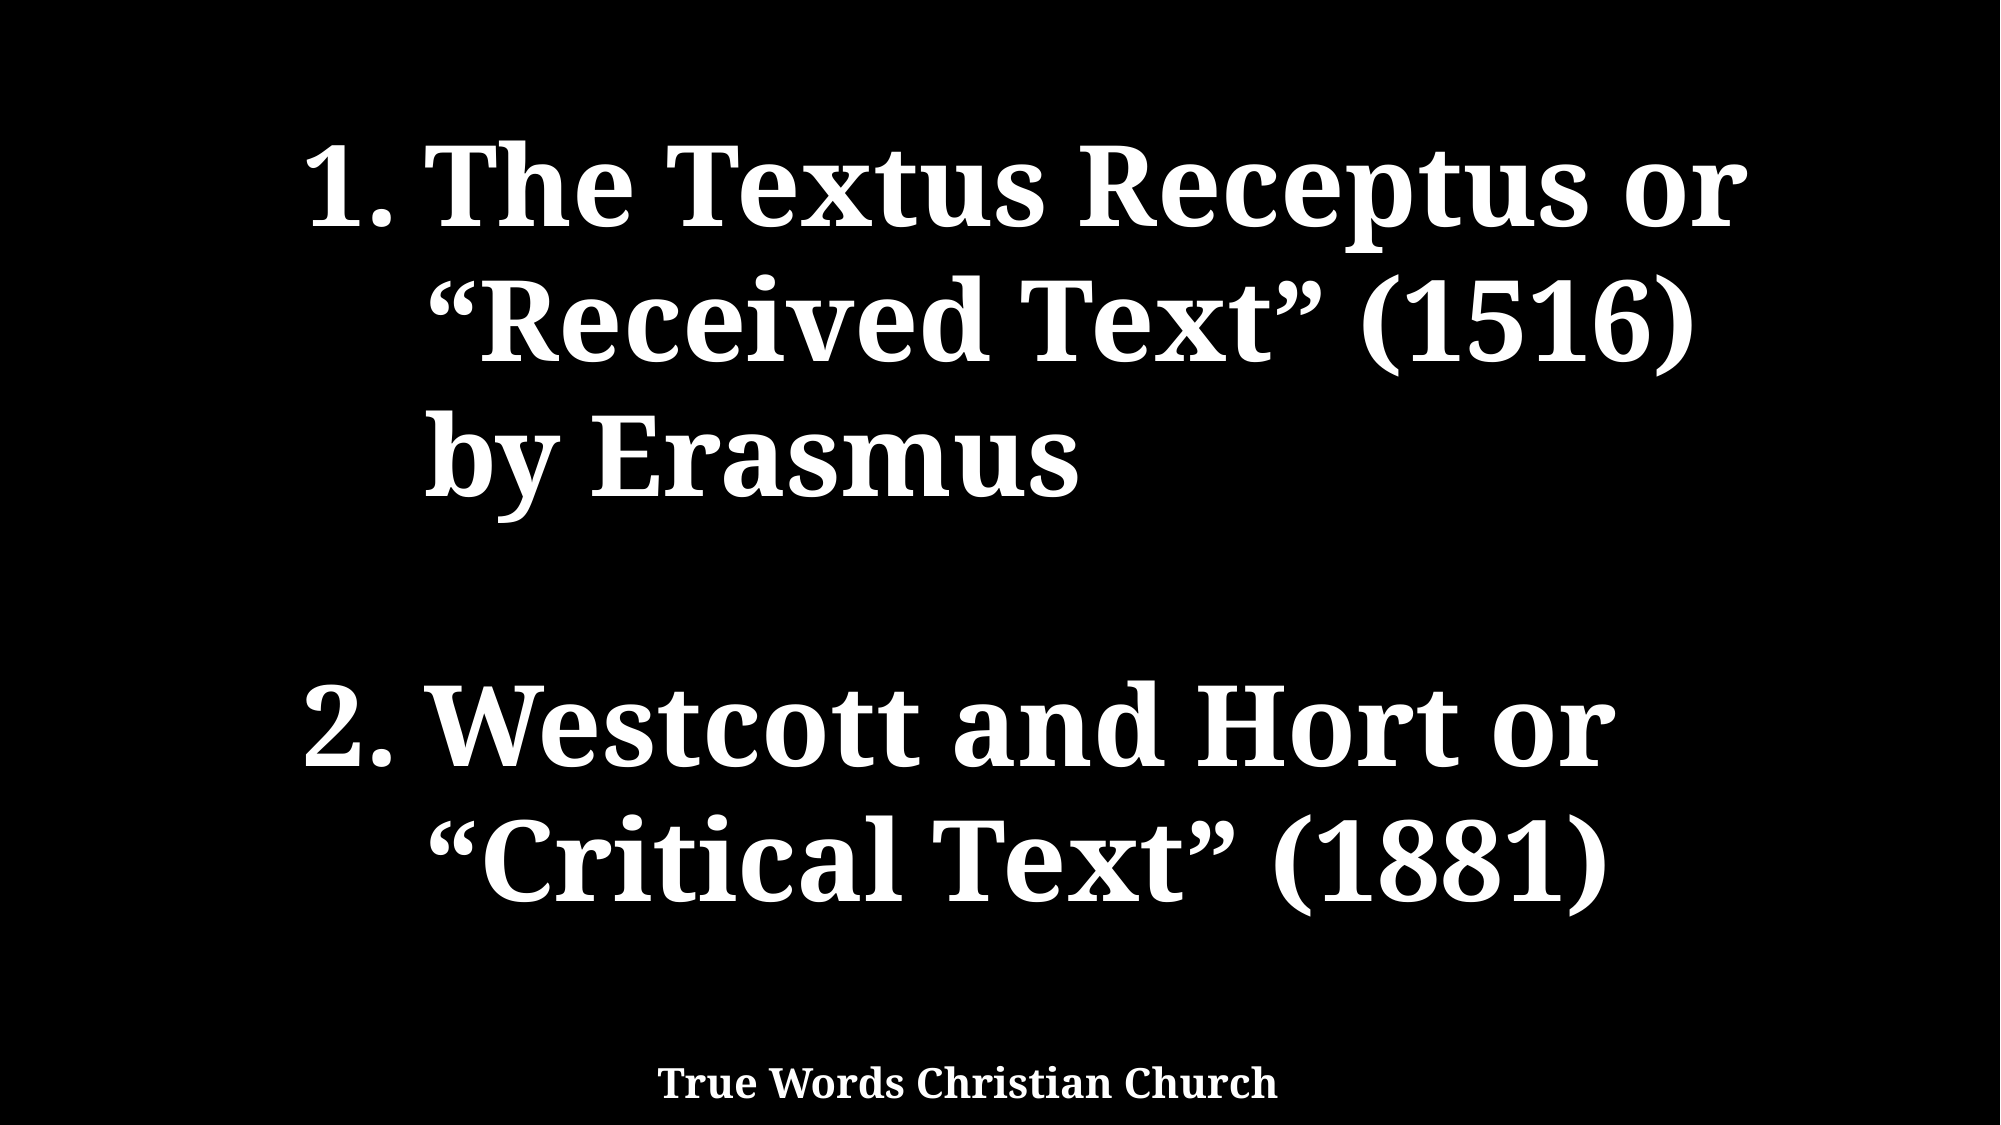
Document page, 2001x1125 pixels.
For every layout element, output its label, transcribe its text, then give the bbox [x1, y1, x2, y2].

text_box The Textus Receptus or “Received Text” (1516) by Erasmus Westcott and Hort or “Critical Text” (1881) [287, 106, 1790, 932]
text_box True Words Christian Church [642, 1049, 1294, 1114]
